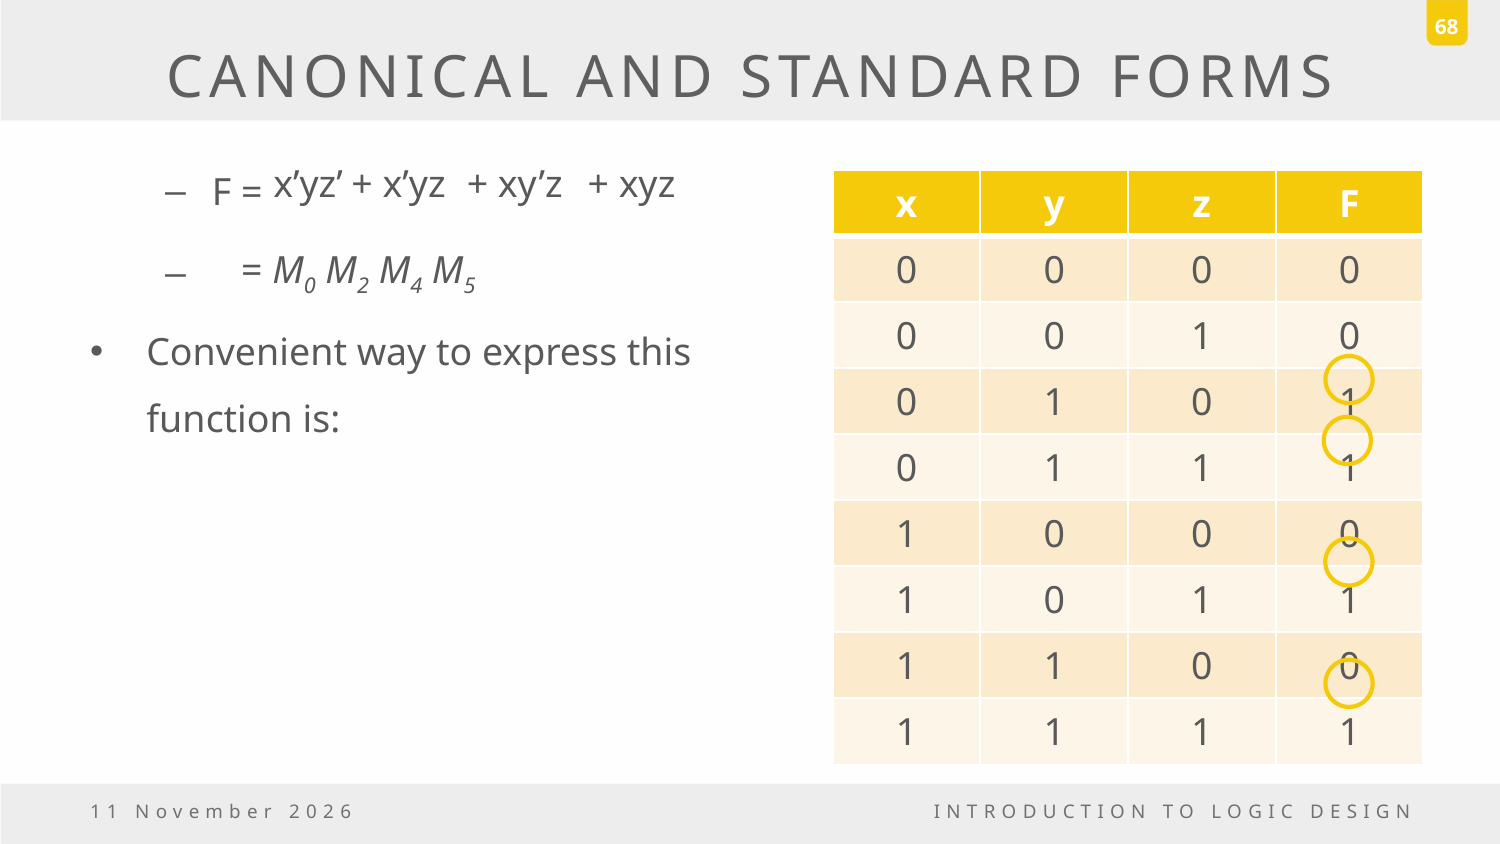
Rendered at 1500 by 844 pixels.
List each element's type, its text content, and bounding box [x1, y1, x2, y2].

table_header F [1277, 171, 1422, 233]
table_cell 0 [1129, 501, 1275, 565]
table_cell 1 [834, 699, 979, 764]
table_cell 1 [1277, 369, 1422, 433]
table_header x [834, 171, 979, 233]
table_cell 1 [1129, 567, 1275, 631]
table_cell 0 [834, 303, 979, 367]
table_cell 1 [981, 699, 1127, 764]
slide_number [75, 790, 425, 836]
table_cell 0 [981, 239, 1127, 301]
table_cell 0 [1277, 303, 1422, 367]
text_box x’yz’ [258, 152, 336, 213]
text_box [1321, 414, 1374, 467]
table_cell 0 [1277, 633, 1422, 697]
text_box [1323, 536, 1375, 588]
picture [0, 0, 1500, 844]
table_cell 1 [981, 369, 1127, 433]
table_cell 0 [1277, 501, 1422, 565]
table_cell 0 [981, 303, 1127, 367]
text_box + x’yz [336, 152, 452, 213]
table_cell 0 [834, 369, 979, 433]
table_cell 1 [1129, 699, 1275, 764]
table_cell 1 [1129, 435, 1275, 499]
table_cell 0 [834, 239, 979, 301]
table_cell 0 [1277, 239, 1422, 301]
table_cell 0 [981, 567, 1127, 631]
table_cell 1 [834, 567, 979, 631]
table_header y [981, 171, 1127, 233]
footer INTRODUCTION TO LOGIC DESIGN [785, 790, 1425, 836]
table_cell 1 [1277, 567, 1422, 631]
text_box [1323, 657, 1375, 710]
text_box + xy’z [452, 152, 573, 213]
table_cell 1 [1277, 435, 1422, 499]
table_cell 0 [834, 435, 979, 499]
table_cell 0 [1129, 633, 1275, 697]
table_cell 0 [1129, 369, 1275, 433]
table_cell 1 [981, 435, 1127, 499]
table_cell 1 [1129, 303, 1275, 367]
table_cell 0 [981, 501, 1127, 565]
text_box [1323, 353, 1375, 406]
table_cell 0 [1129, 239, 1275, 301]
table_cell 1 [834, 501, 979, 565]
text_box + xyz [573, 152, 701, 213]
table_cell 1 [834, 633, 979, 697]
slide_number 68 [1414, 11, 1474, 44]
table_cell 1 [981, 633, 1127, 697]
table_cell 1 [1277, 699, 1422, 764]
table_header z [1129, 171, 1275, 233]
title CANONICAL AND STANDARD FORMS [75, 33, 1425, 115]
